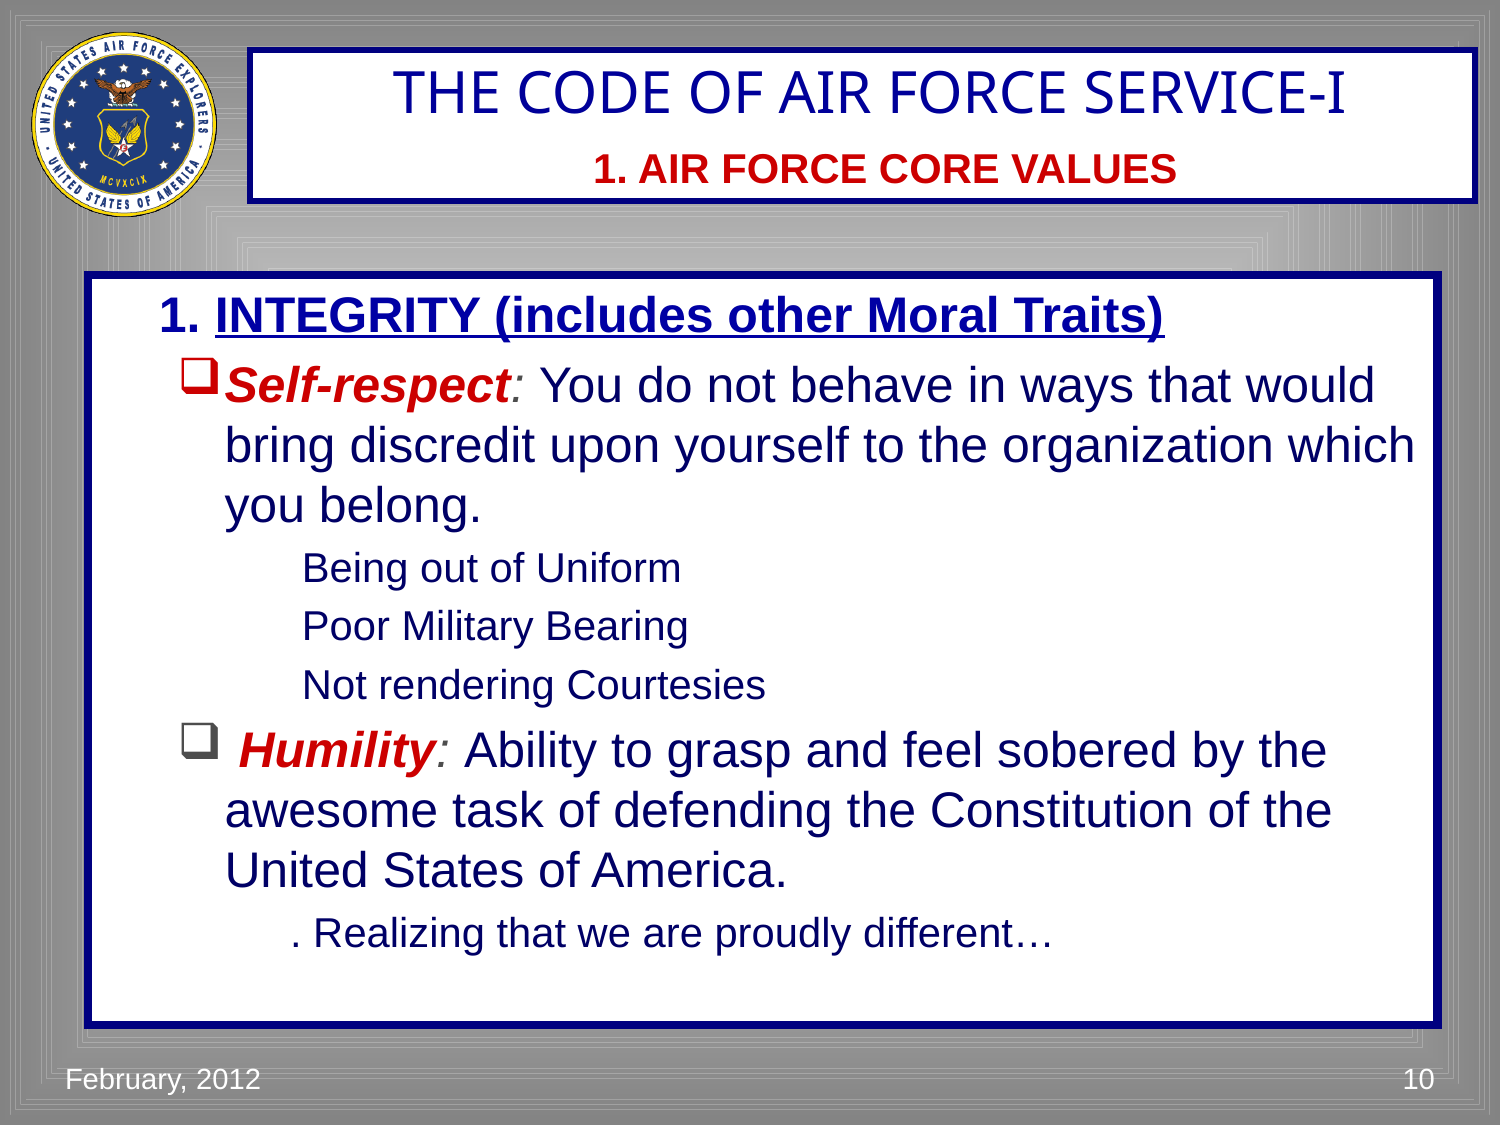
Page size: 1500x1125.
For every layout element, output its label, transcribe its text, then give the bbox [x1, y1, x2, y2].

list 1. INTEGRITY (includes other Moral Traits) Self-respect: You do not behave in ways that would bring discredit upon yourself to the organization which you belong. Being out of Uniform Poor Military Bearing Not rendering Courtesies Humility: Ability to grasp and feel sobered by the awesome task of defending the Constitution of the United States of America. . Realizing that we are proudly different… [87, 275, 1438, 1025]
picture [24, 24, 226, 226]
text_box THE CODE OF AIR FORCE SERVICE-I 1. AIR FORCE CORE VALUES [249, 49, 1475, 202]
slide_number 10 [1074, 1024, 1450, 1103]
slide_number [50, 1024, 425, 1103]
